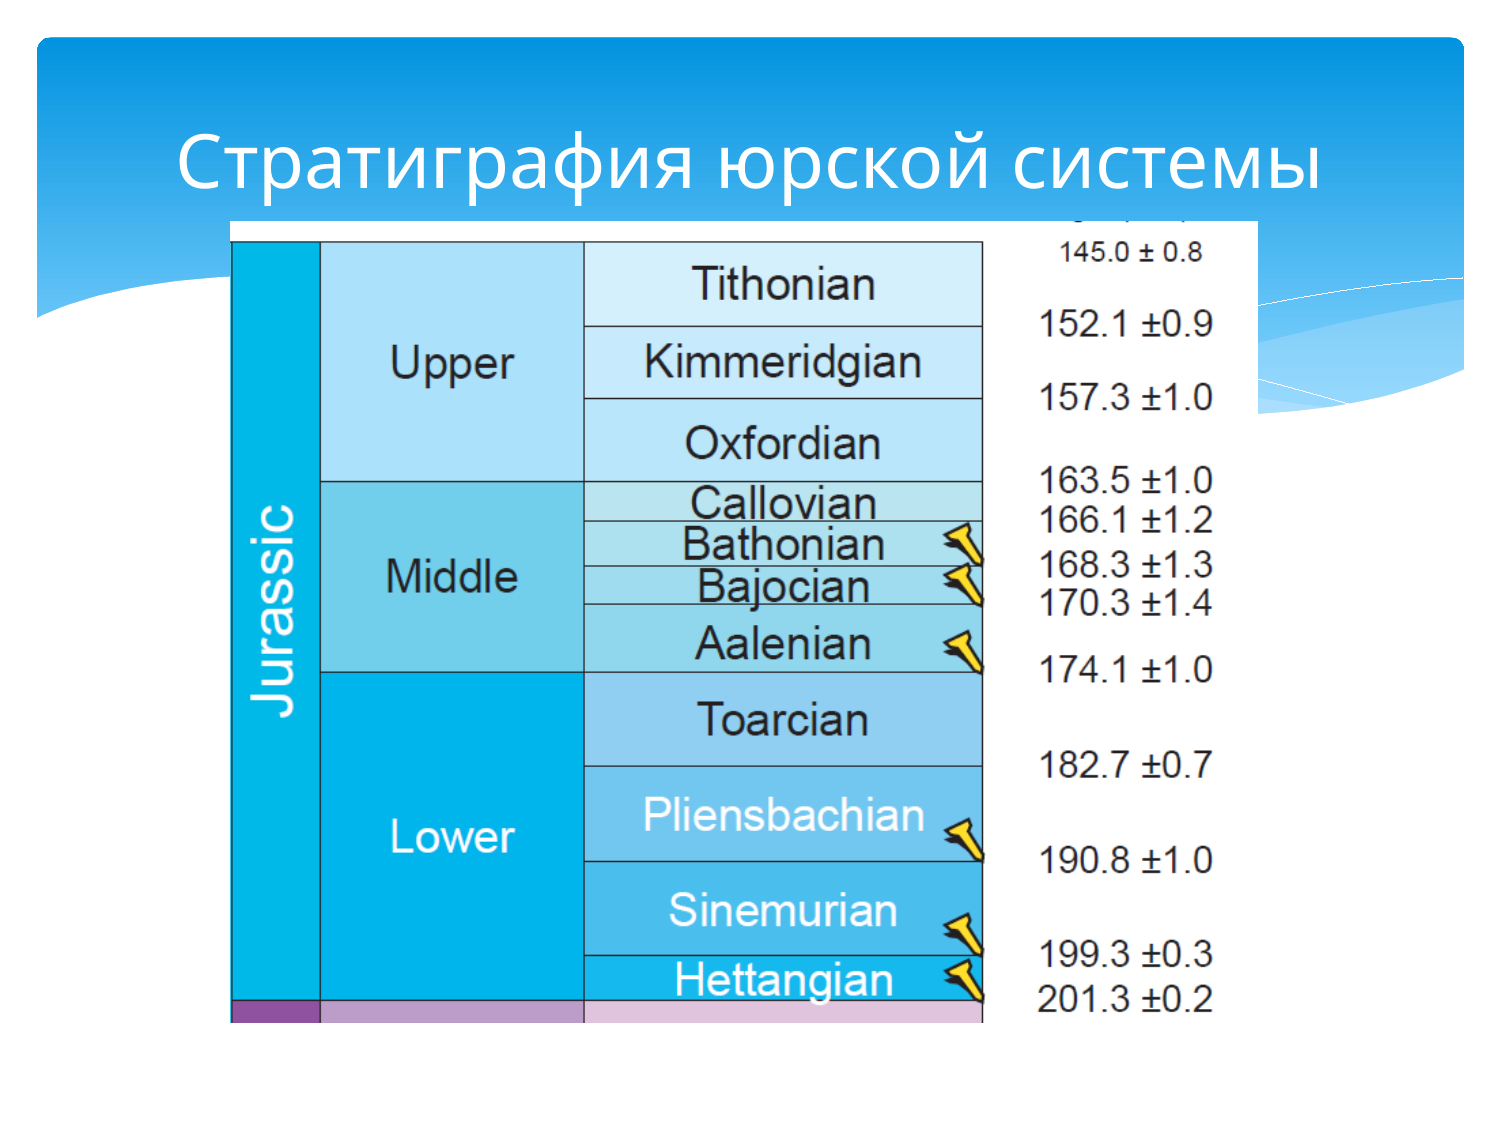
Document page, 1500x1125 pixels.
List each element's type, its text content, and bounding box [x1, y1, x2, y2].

picture [229, 221, 1259, 1023]
title Стратиграфия юрской системы [75, 55, 1425, 261]
